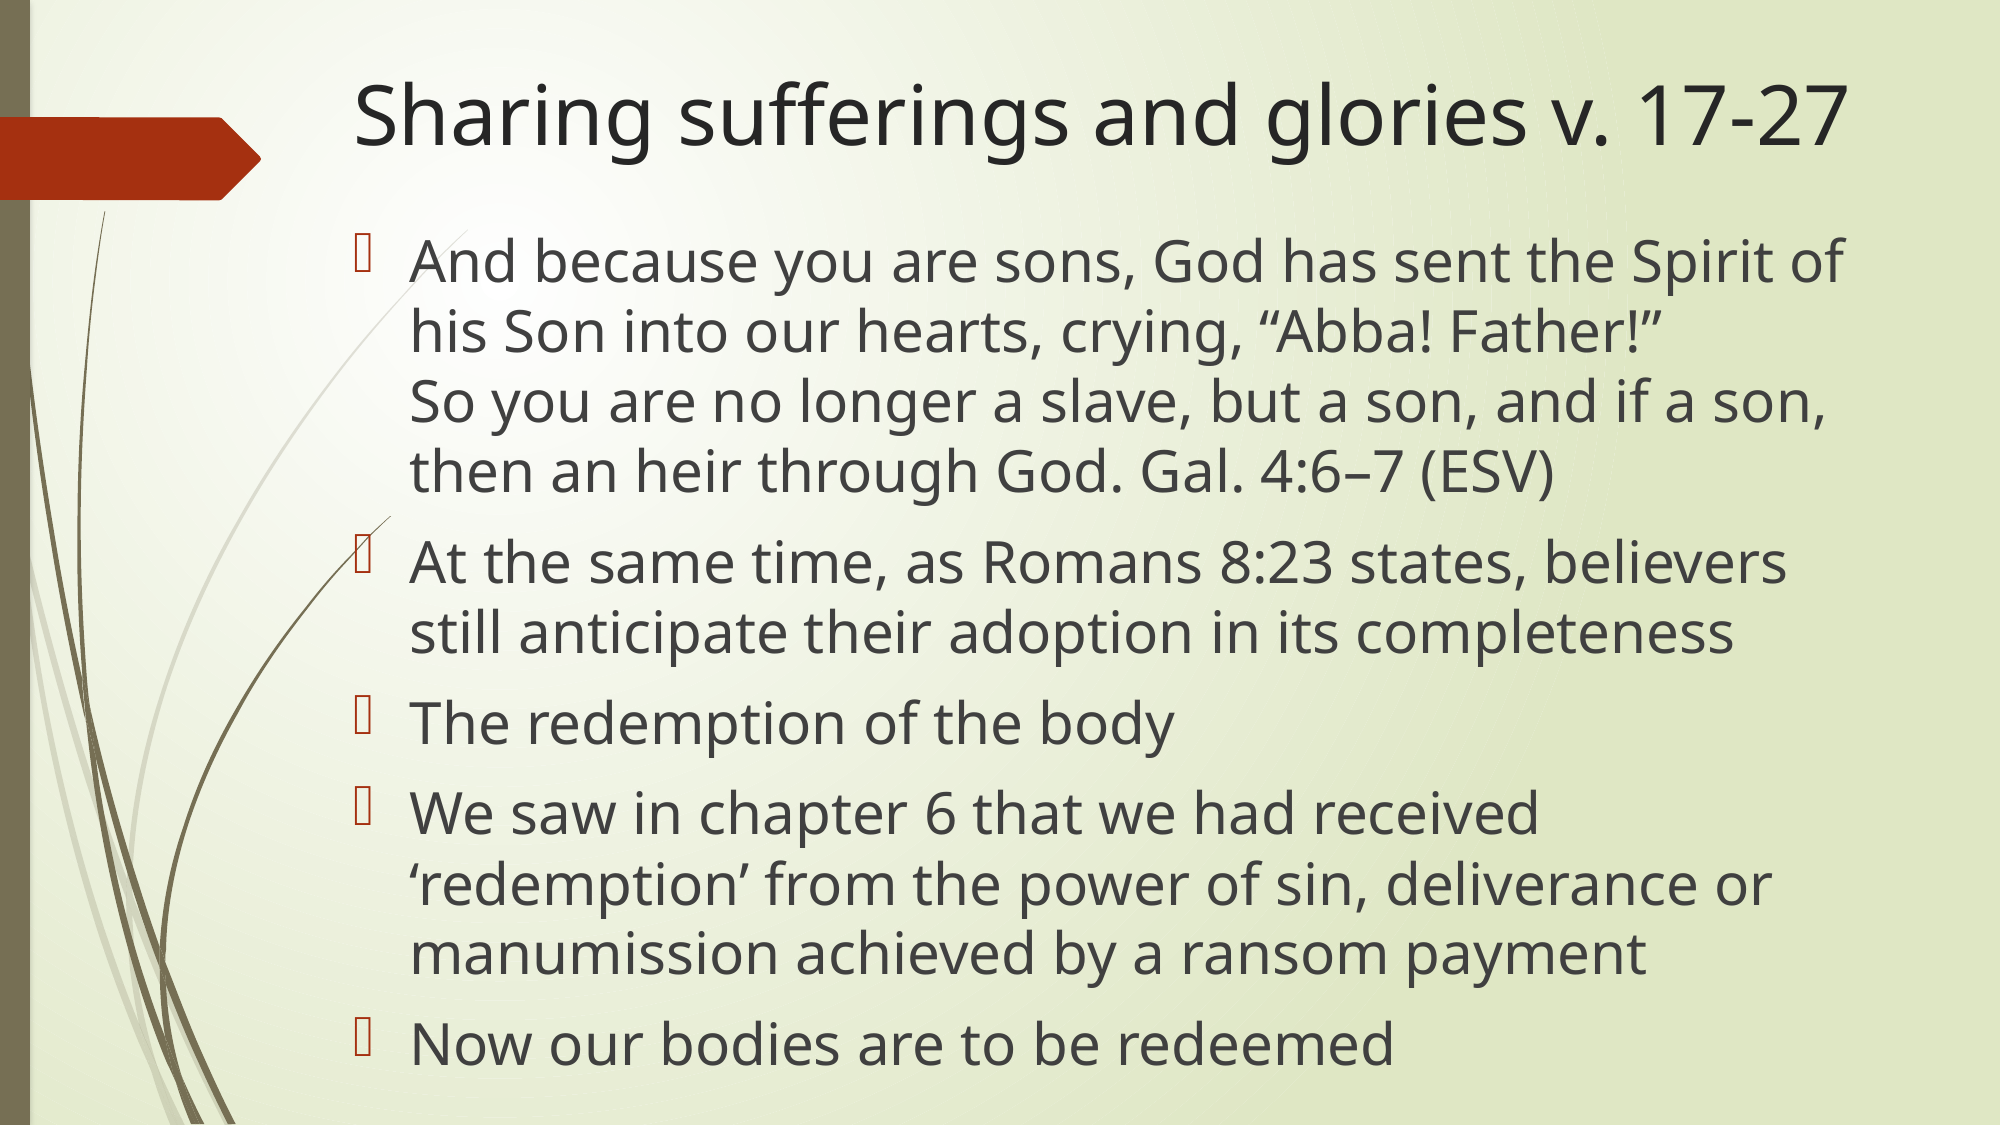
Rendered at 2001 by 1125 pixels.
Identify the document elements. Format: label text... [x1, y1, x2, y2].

list And because you are sons, God has sent the Spirit of his Son into our hearts, crying, “Abba! Father!” So you are no longer a slave, but a son, and if a son, then an heir through God. Gal. 4:6–7 (ESV) At the same time, as Romans 8:23 states, believers still anticipate their adoption in its completeness The redemption of the body We saw in chapter 6 that we had received ‘redemption’ from the power of sin, deliverance or manumission achieved by a ransom payment Now our bodies are to be redeemed [338, 216, 1888, 1071]
title Sharing sufferings and glories v. 17-27 [338, 54, 1888, 205]
